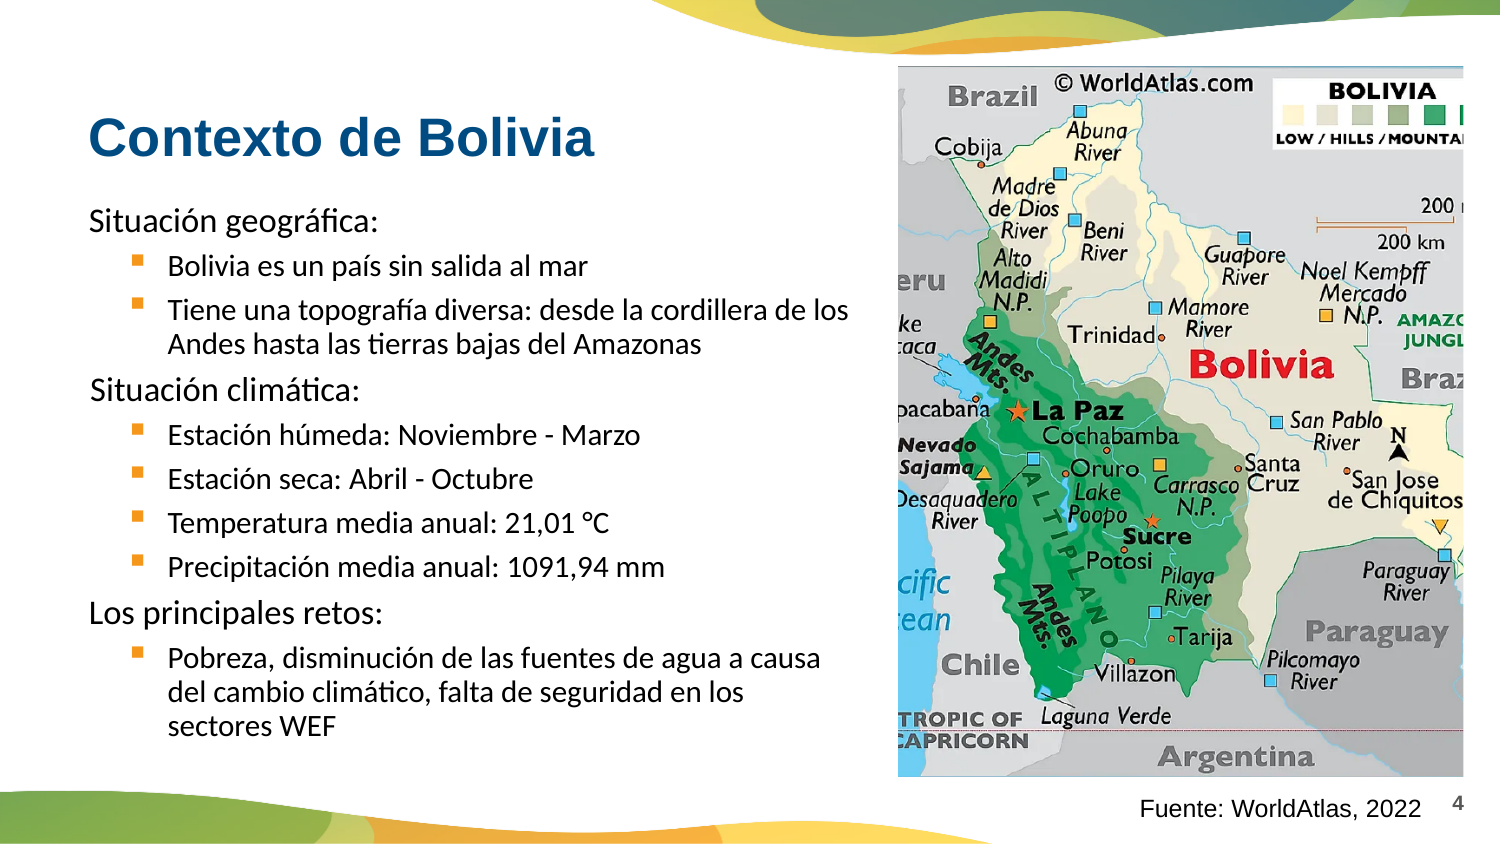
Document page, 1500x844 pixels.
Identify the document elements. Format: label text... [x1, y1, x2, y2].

text_box Fuente: WorldAtlas, 2022 [1124, 785, 1445, 830]
list Situación geográfica: Bolivia es un país sin salida al mar Tiene una topografía diversa: desde la cordillera de los Andes hasta las tierras bajas del Amazonas Situación climática: Estación húmeda: Noviembre - Marzo Estación seca: Abril - Octubre Temperatura media anual: 21,01 °C Precipitación media anual: 1091,94 mm Los principales retos: Pobreza, disminución de las fuentes de agua a causa del cambio climático, falta de seguridad en los sectores WEF [73, 194, 868, 753]
slide_number 4 [1141, 780, 1479, 826]
picture [0, 0, 1500, 844]
title Contexto de Bolivia [73, 94, 868, 184]
